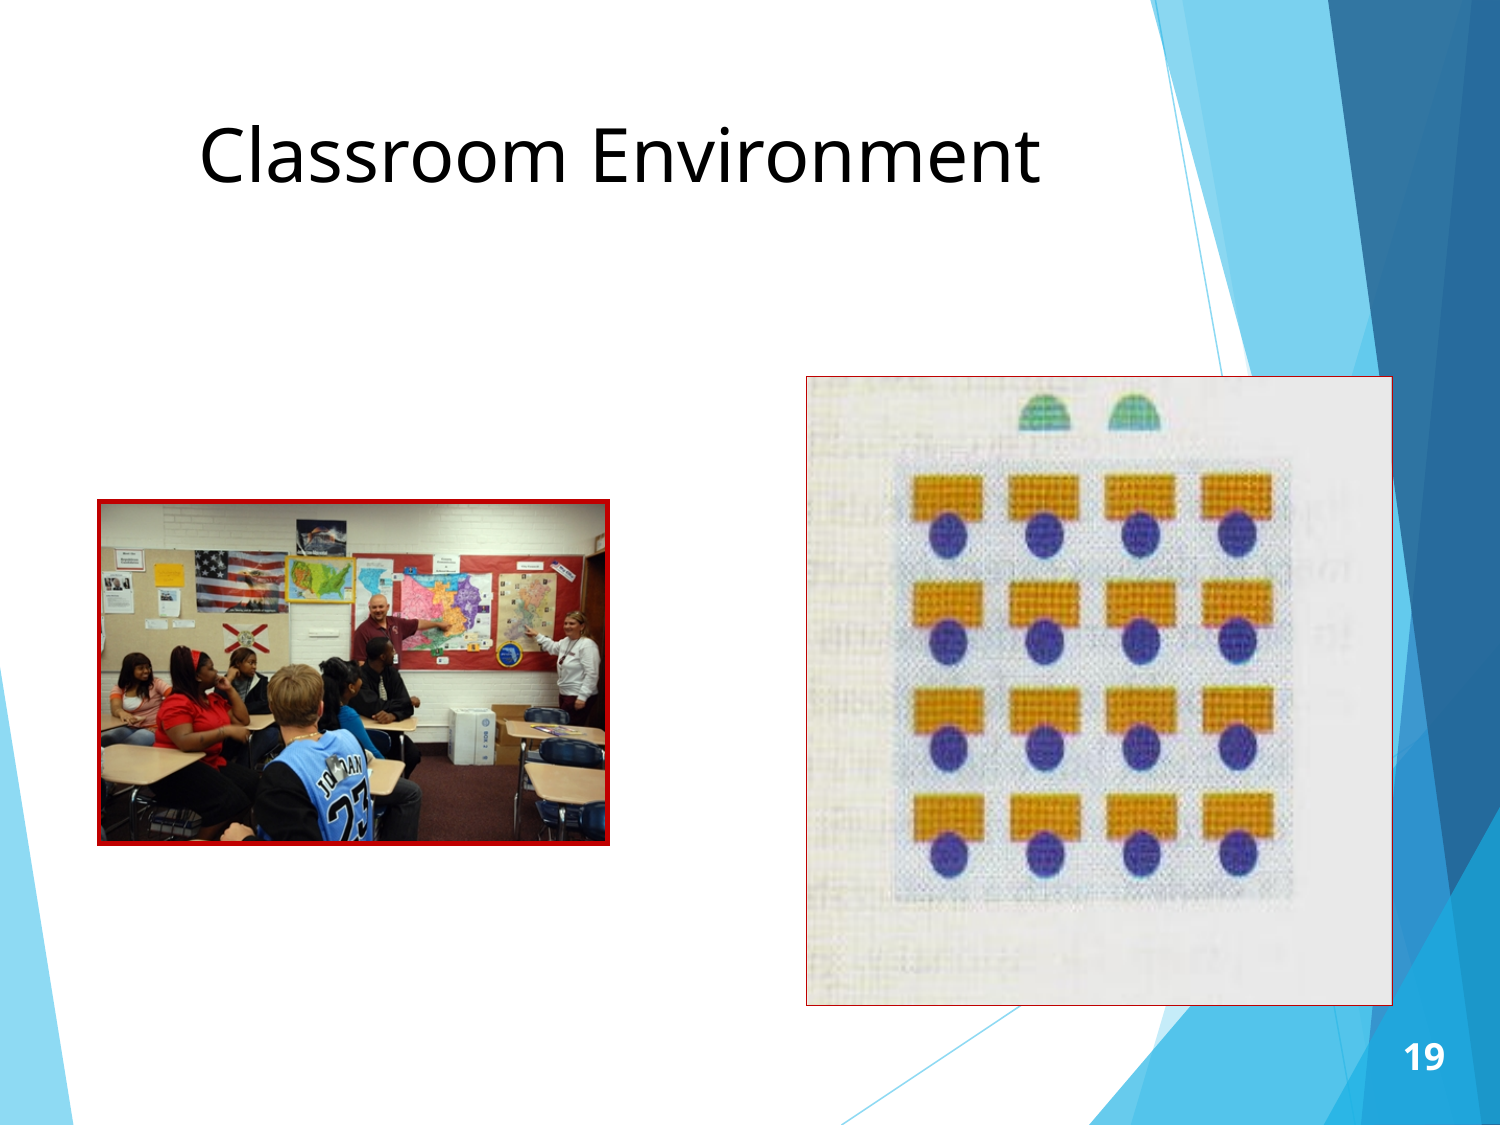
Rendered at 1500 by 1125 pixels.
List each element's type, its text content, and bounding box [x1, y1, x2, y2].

text_box ‹#› [1387, 1025, 1462, 1092]
title Classroom Environment [99, 99, 1142, 317]
picture [807, 377, 1392, 1006]
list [101, 503, 606, 842]
